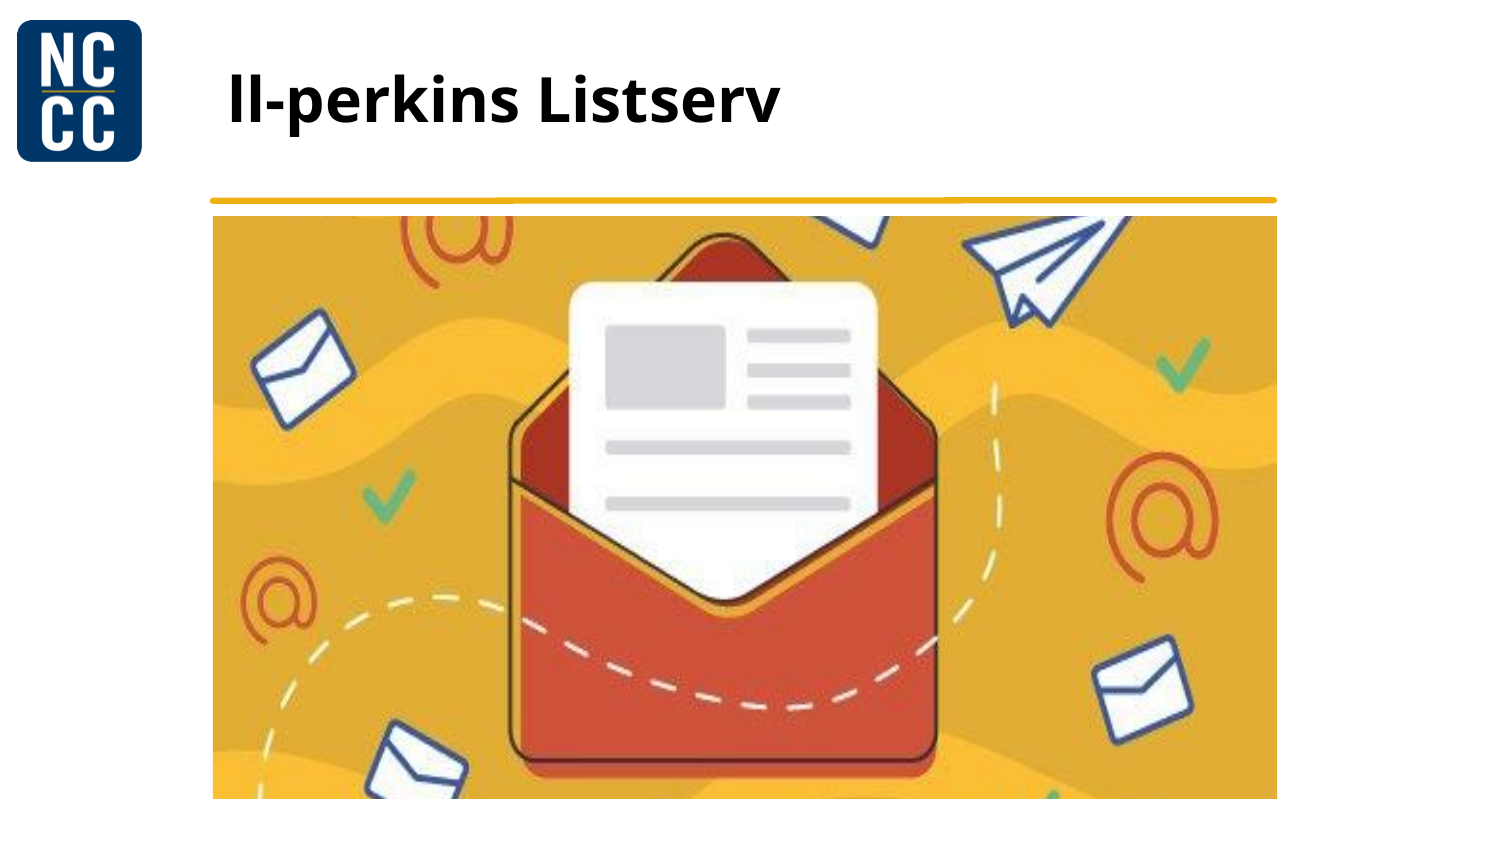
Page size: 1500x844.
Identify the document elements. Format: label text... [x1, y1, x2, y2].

picture [212, 216, 1278, 799]
picture [17, 20, 142, 162]
title ll-perkins Listserv [212, 20, 1421, 184]
